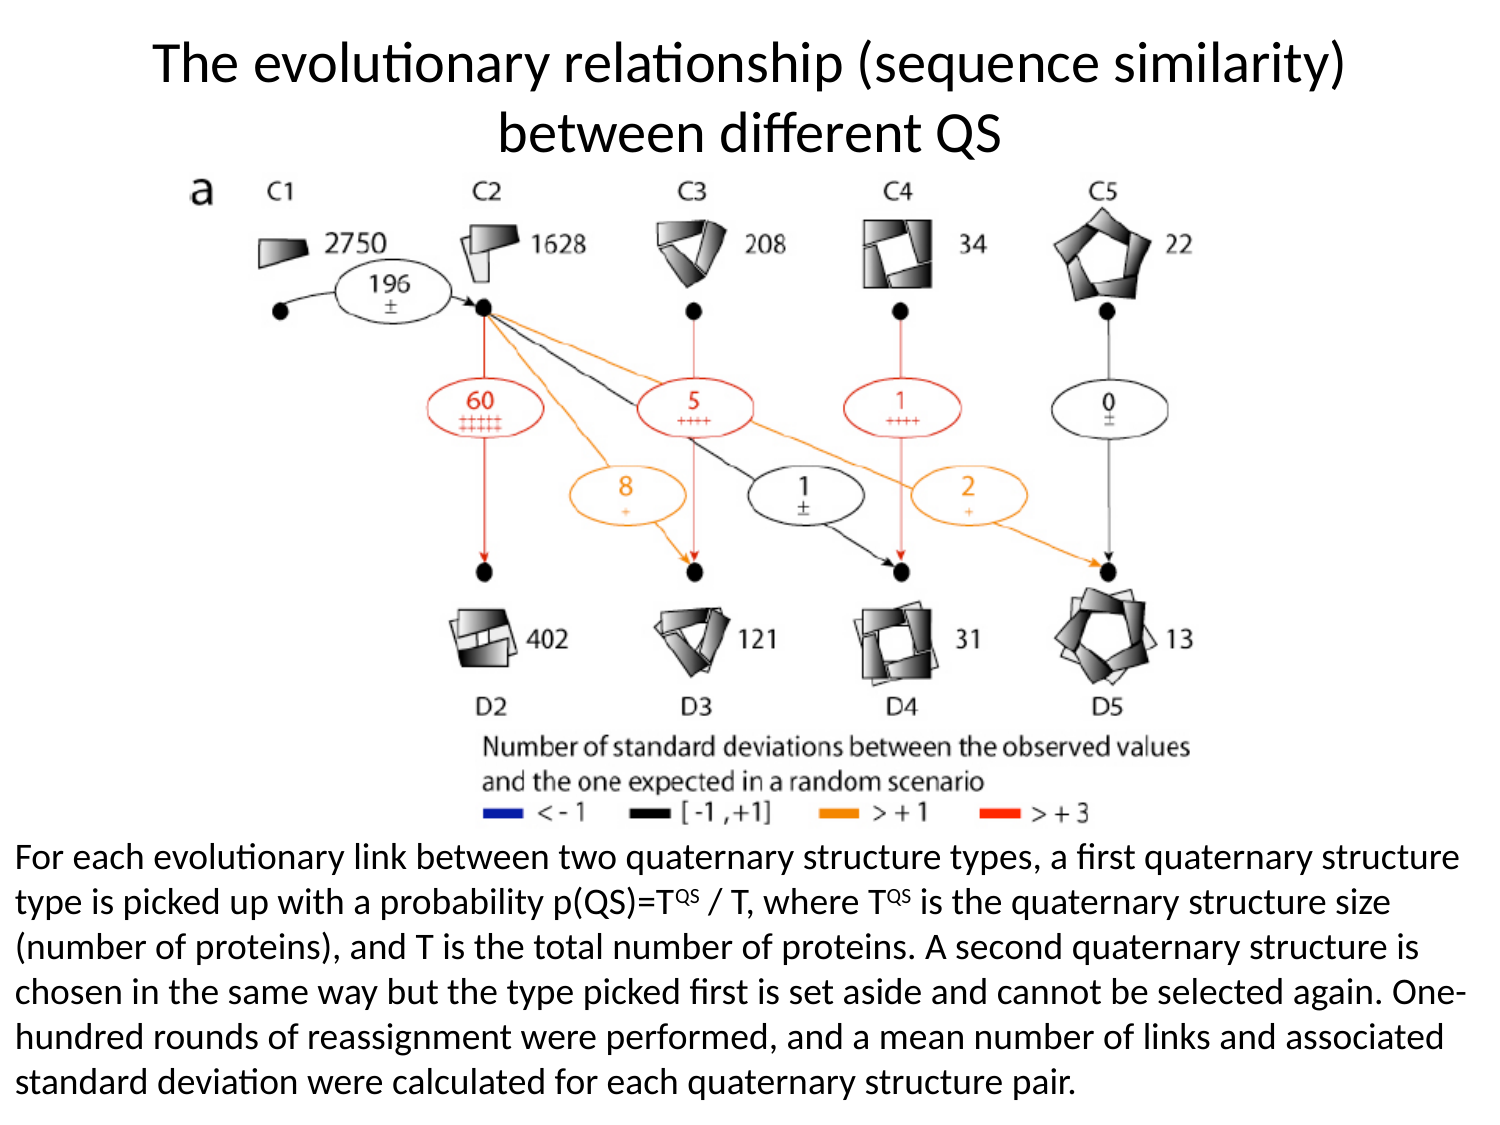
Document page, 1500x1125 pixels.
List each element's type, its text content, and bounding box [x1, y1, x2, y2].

text_box For each evolutionary link between two quaternary structure types, a first quaternary structure type is picked up with a probability p(QS)=TQS / T, where TQS is the quaternary structure size (number of proteins), and T is the total number of proteins. A second quaternary structure is chosen in the same way but the type picked first is set aside and cannot be selected again. One-hundred rounds of reassignment were performed, and a mean number of links and associated standard deviation were calculated for each quaternary structure pair. [0, 824, 1500, 1110]
picture [174, 162, 1209, 837]
title The evolutionary relationship (sequence similarity) between different QS [74, 0, 1426, 188]
